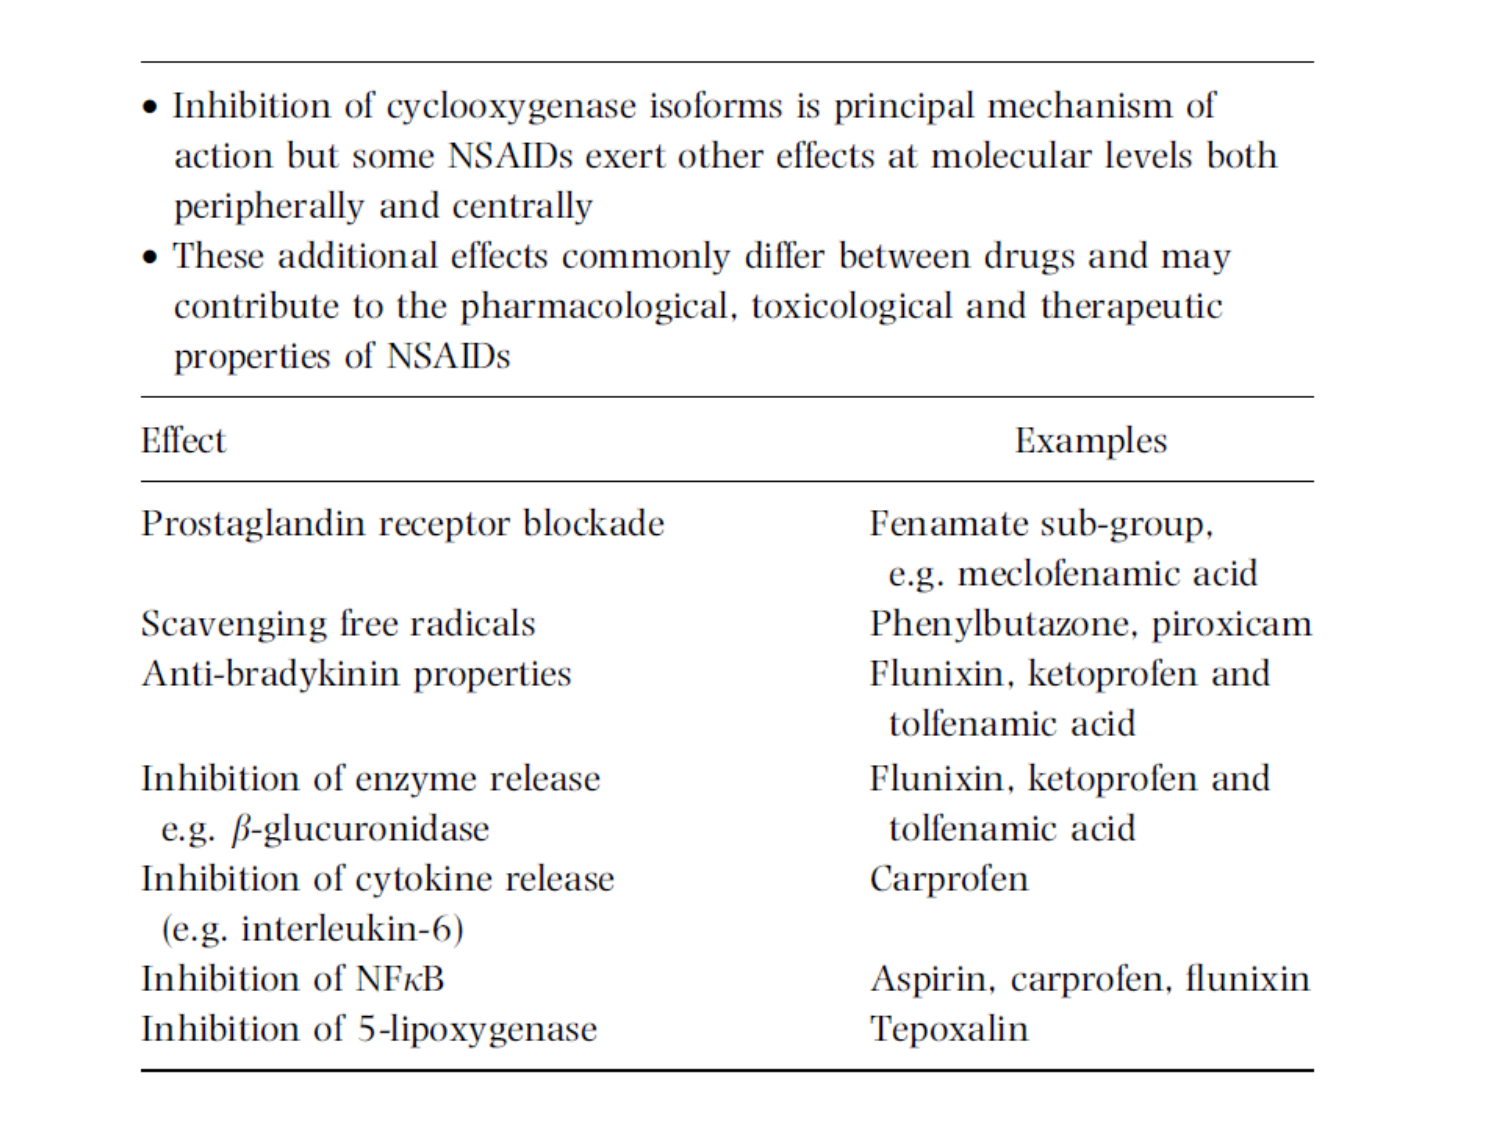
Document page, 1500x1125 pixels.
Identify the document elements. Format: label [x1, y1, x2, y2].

picture [99, 49, 1366, 1088]
